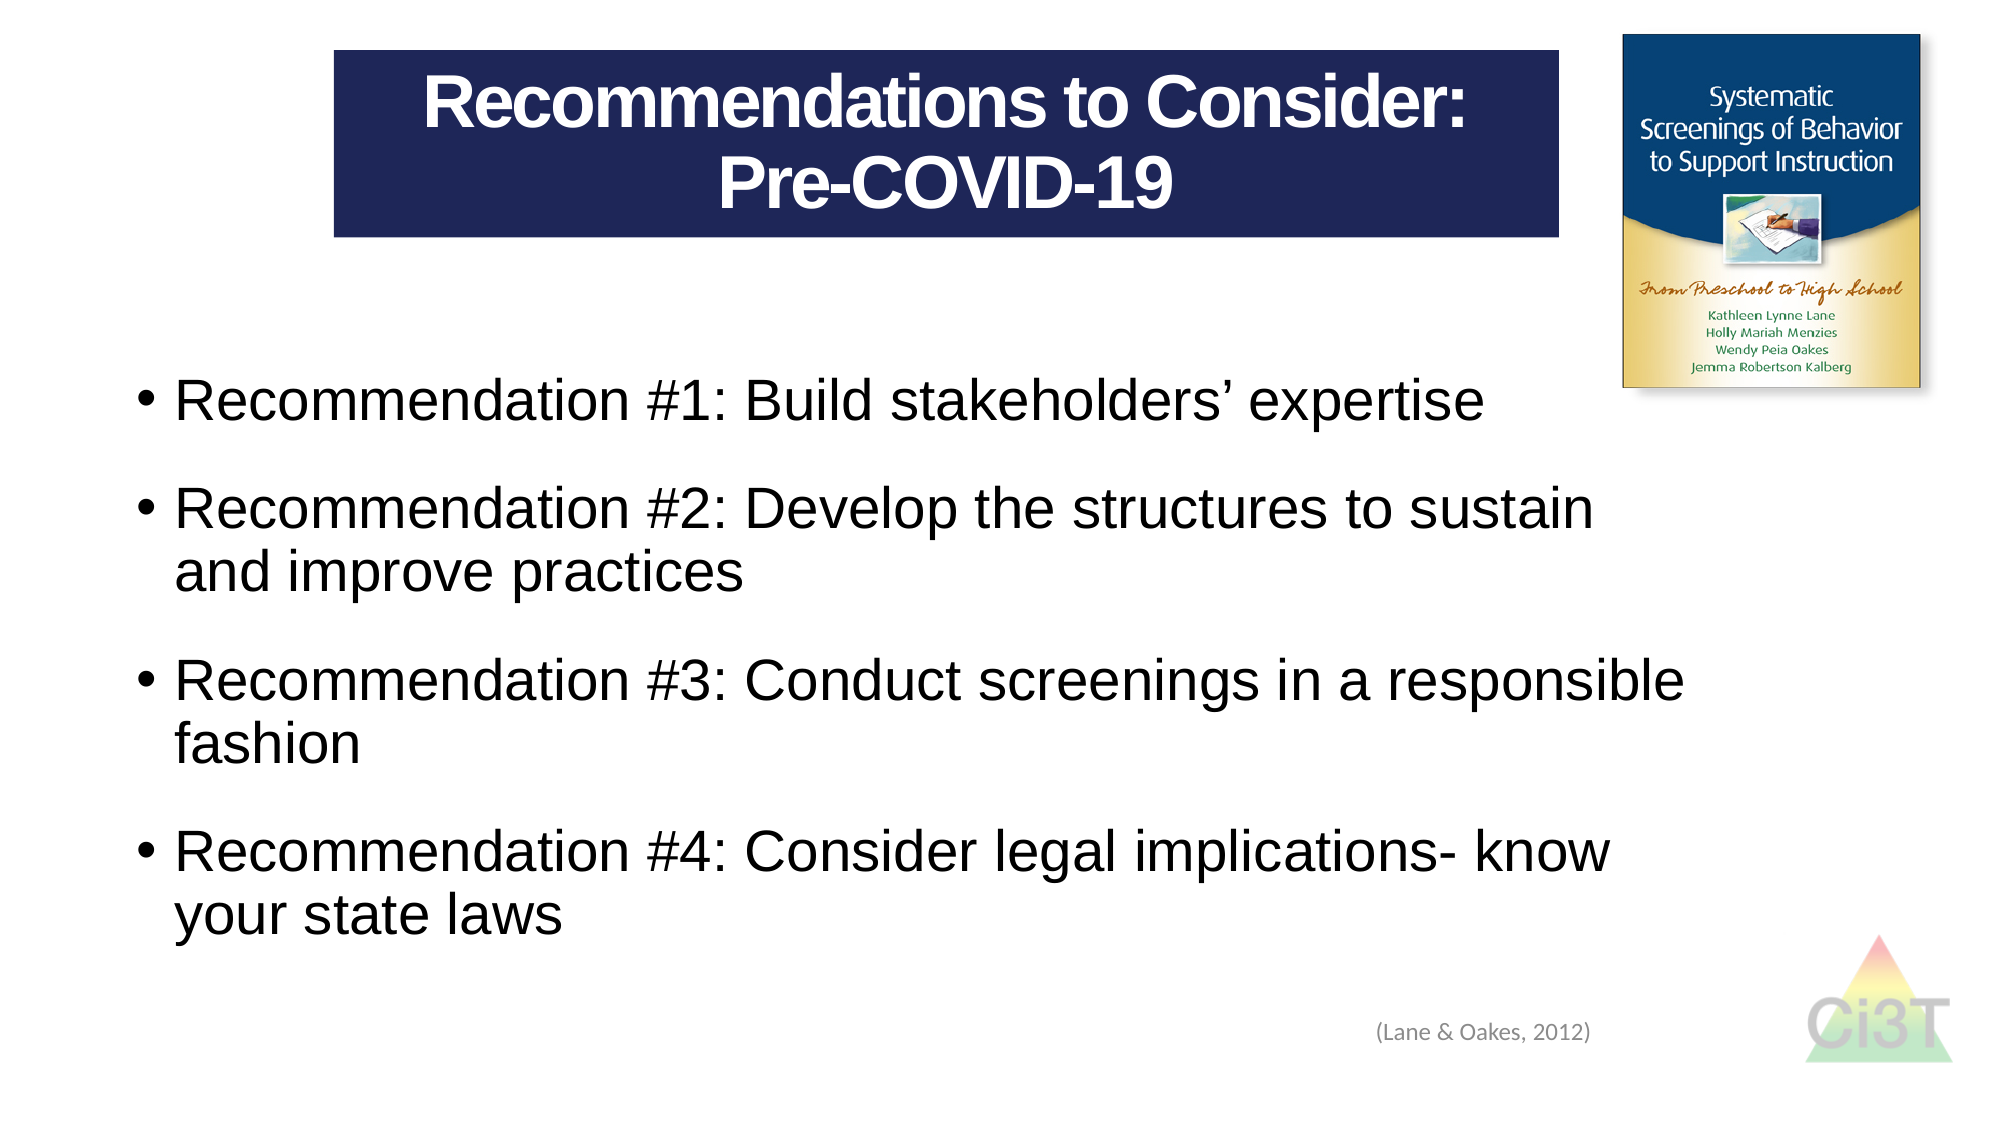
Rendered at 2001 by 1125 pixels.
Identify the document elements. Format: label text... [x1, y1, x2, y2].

picture [1602, 17, 1940, 405]
title Recommendations to Consider: Pre-COVID-19 [332, 48, 1560, 239]
list Recommendation #1: Build stakeholders’ expertise Recommendation #2: Develop the structures to sustain and improve practices Recommendation #3: Conduct screenings in a responsible fashion Recommendation #4: Consider legal implications- know your state laws [121, 362, 1716, 1000]
footer (Lane & Oakes, 2012) [1196, 999, 1771, 1060]
table_cell [1783, 920, 1970, 1064]
